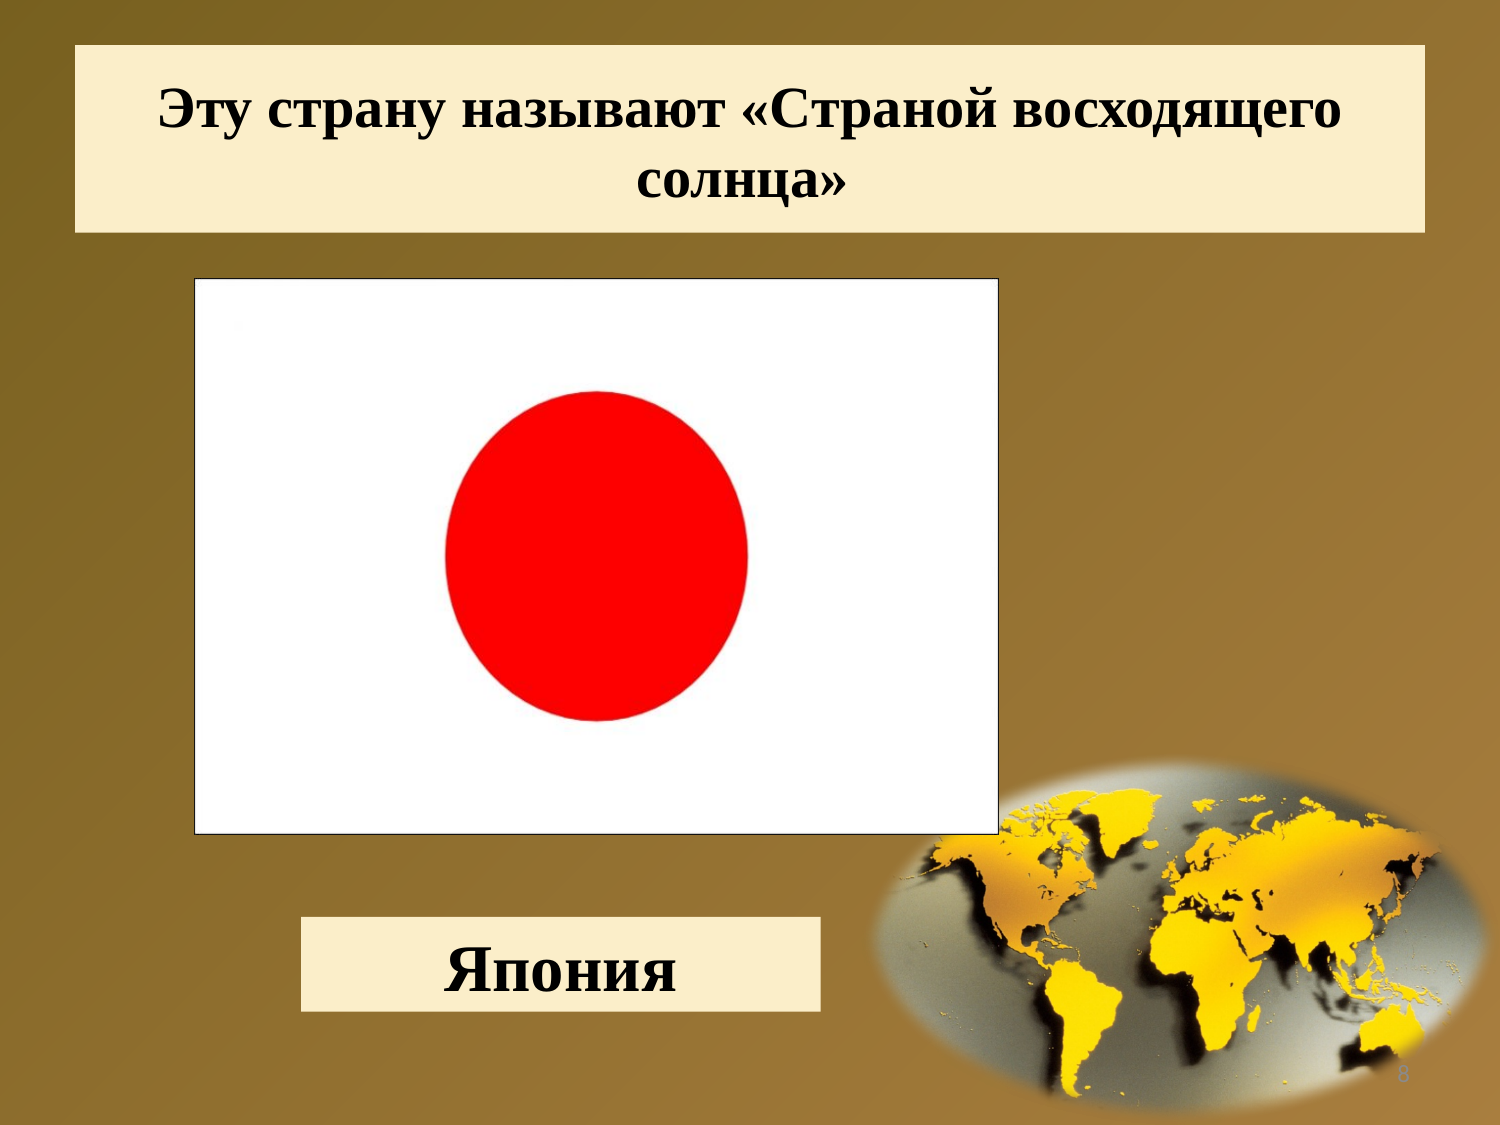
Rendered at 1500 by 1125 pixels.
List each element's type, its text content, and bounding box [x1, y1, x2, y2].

text_box Япония [301, 916, 821, 1012]
slide_number 8 [1074, 1042, 1425, 1103]
picture [883, 773, 1478, 1090]
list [194, 278, 999, 835]
title Эту страну называют «Страной восходящего солнца» [75, 45, 1425, 233]
